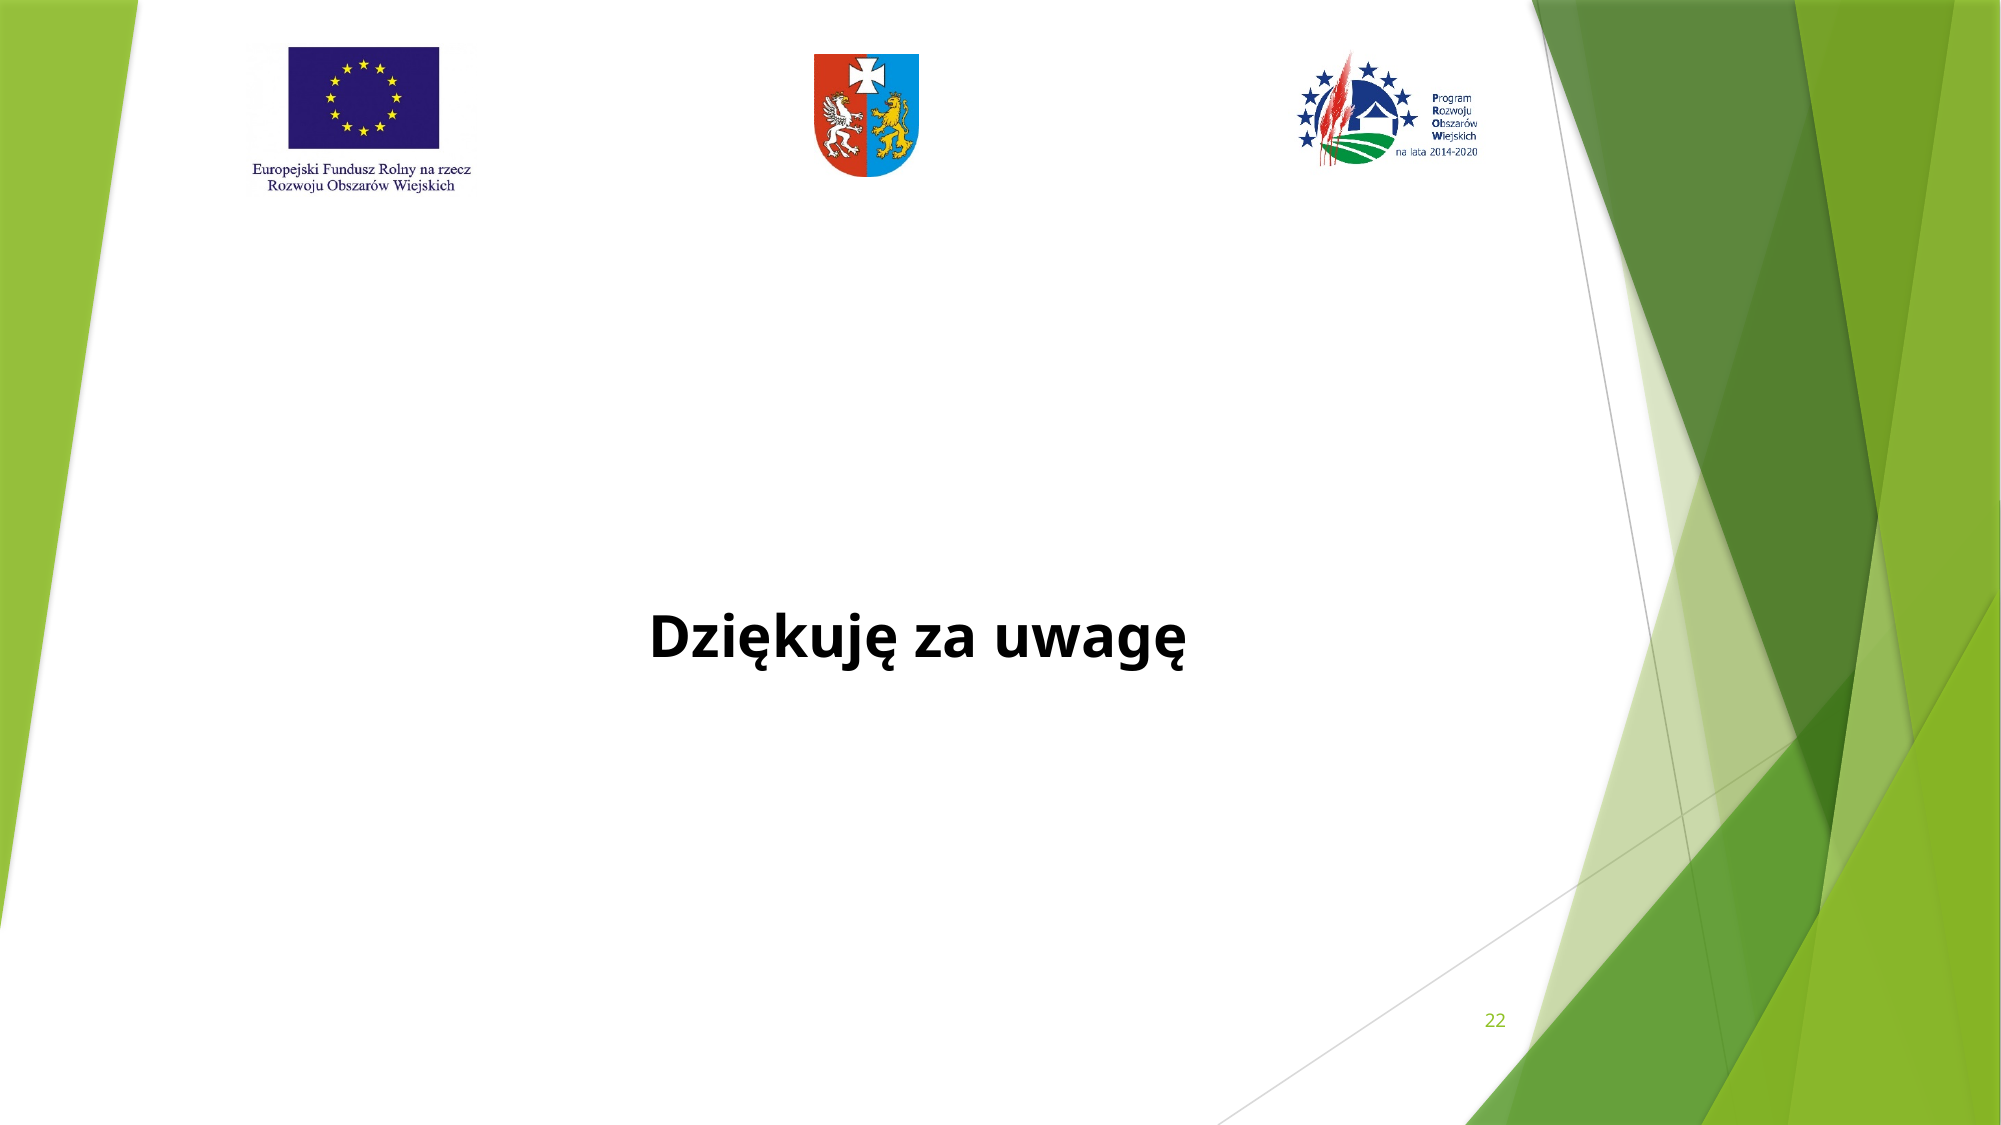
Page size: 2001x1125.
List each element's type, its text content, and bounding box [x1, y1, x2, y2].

picture [813, 54, 885, 178]
picture [870, 93, 913, 159]
slide_number 22 [1409, 991, 1522, 1051]
subtitle Dziękuję za uwagę [86, 197, 1750, 1125]
picture [1287, 42, 1493, 178]
picture [246, 43, 478, 198]
picture [872, 132, 919, 178]
